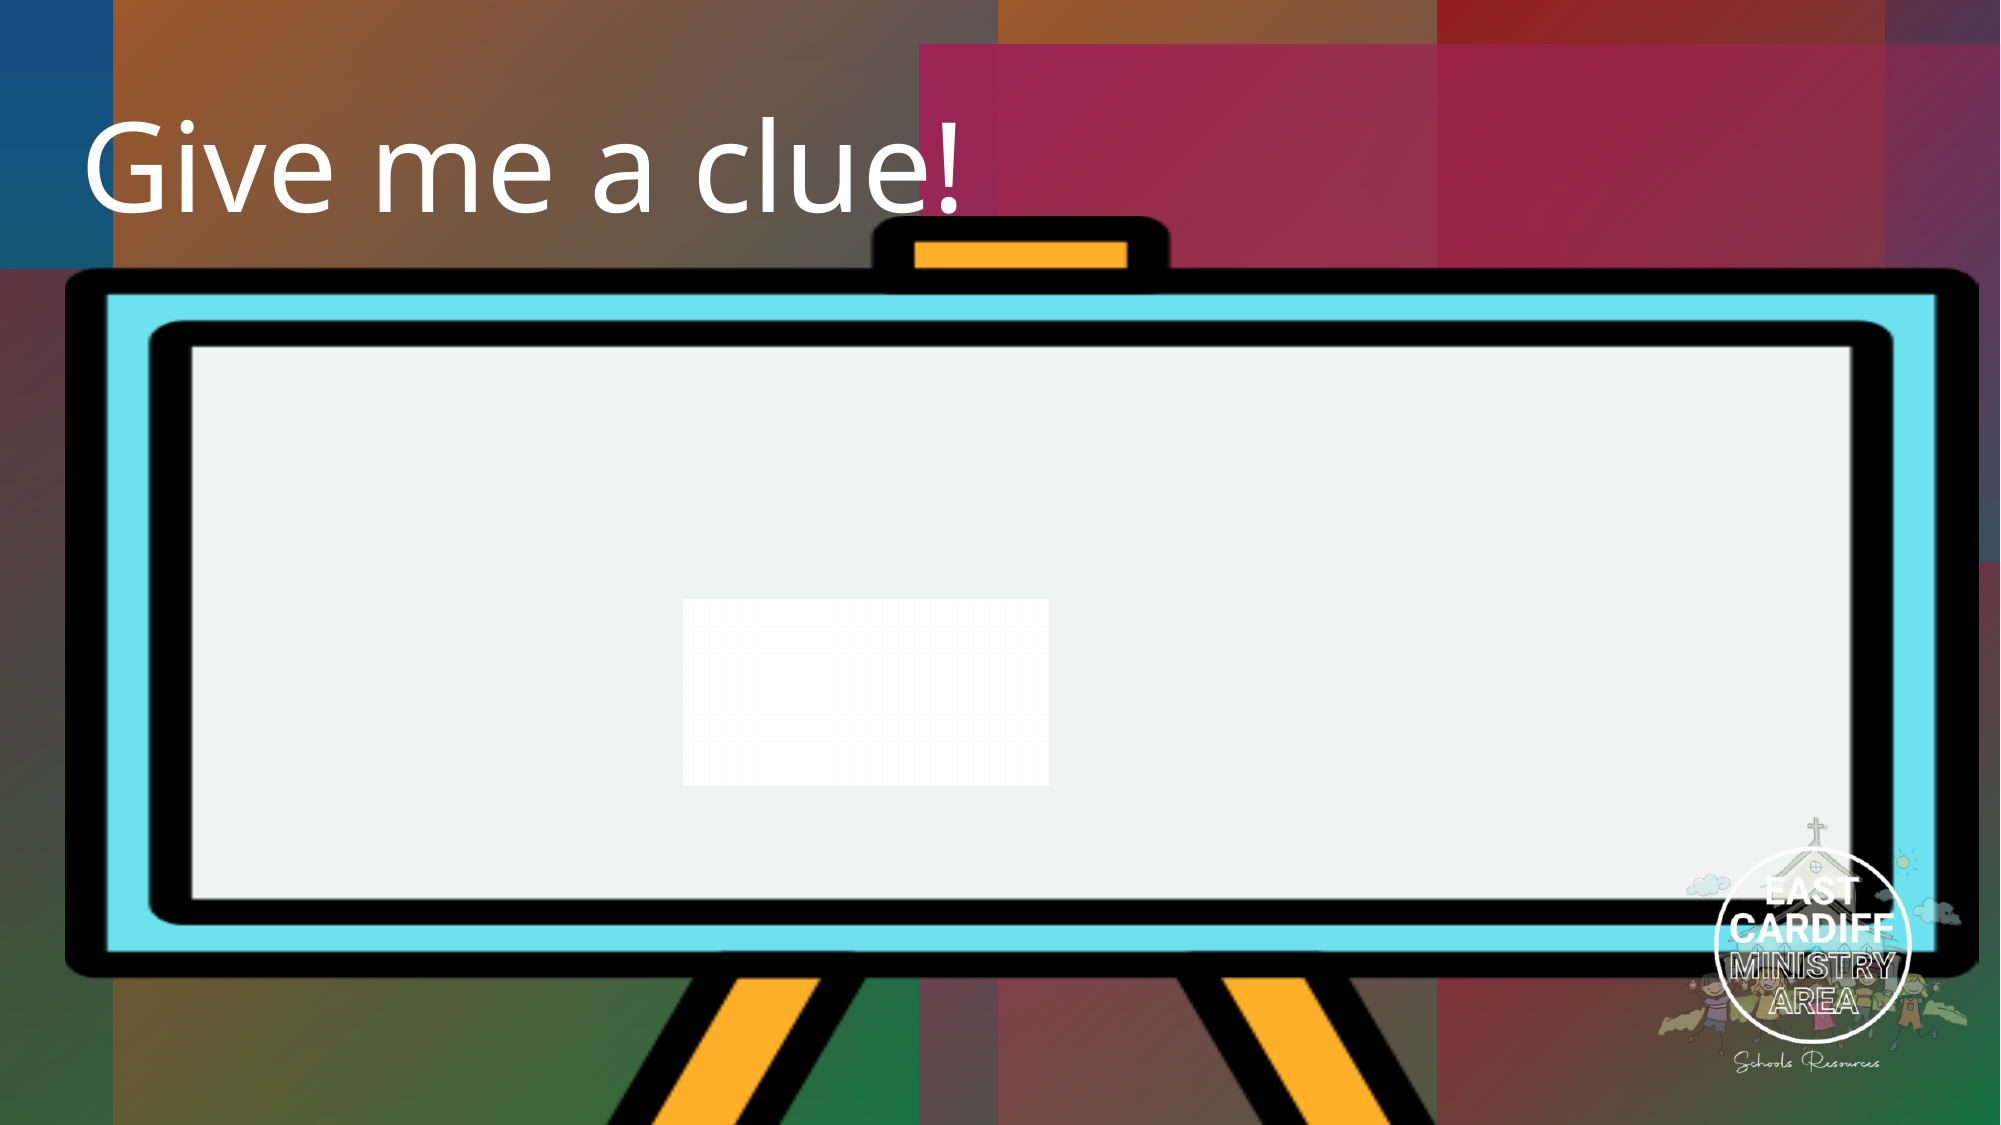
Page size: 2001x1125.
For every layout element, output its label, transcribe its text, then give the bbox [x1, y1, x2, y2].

text_box Give me a clue! [65, 97, 2000, 263]
picture [65, 216, 2000, 1125]
